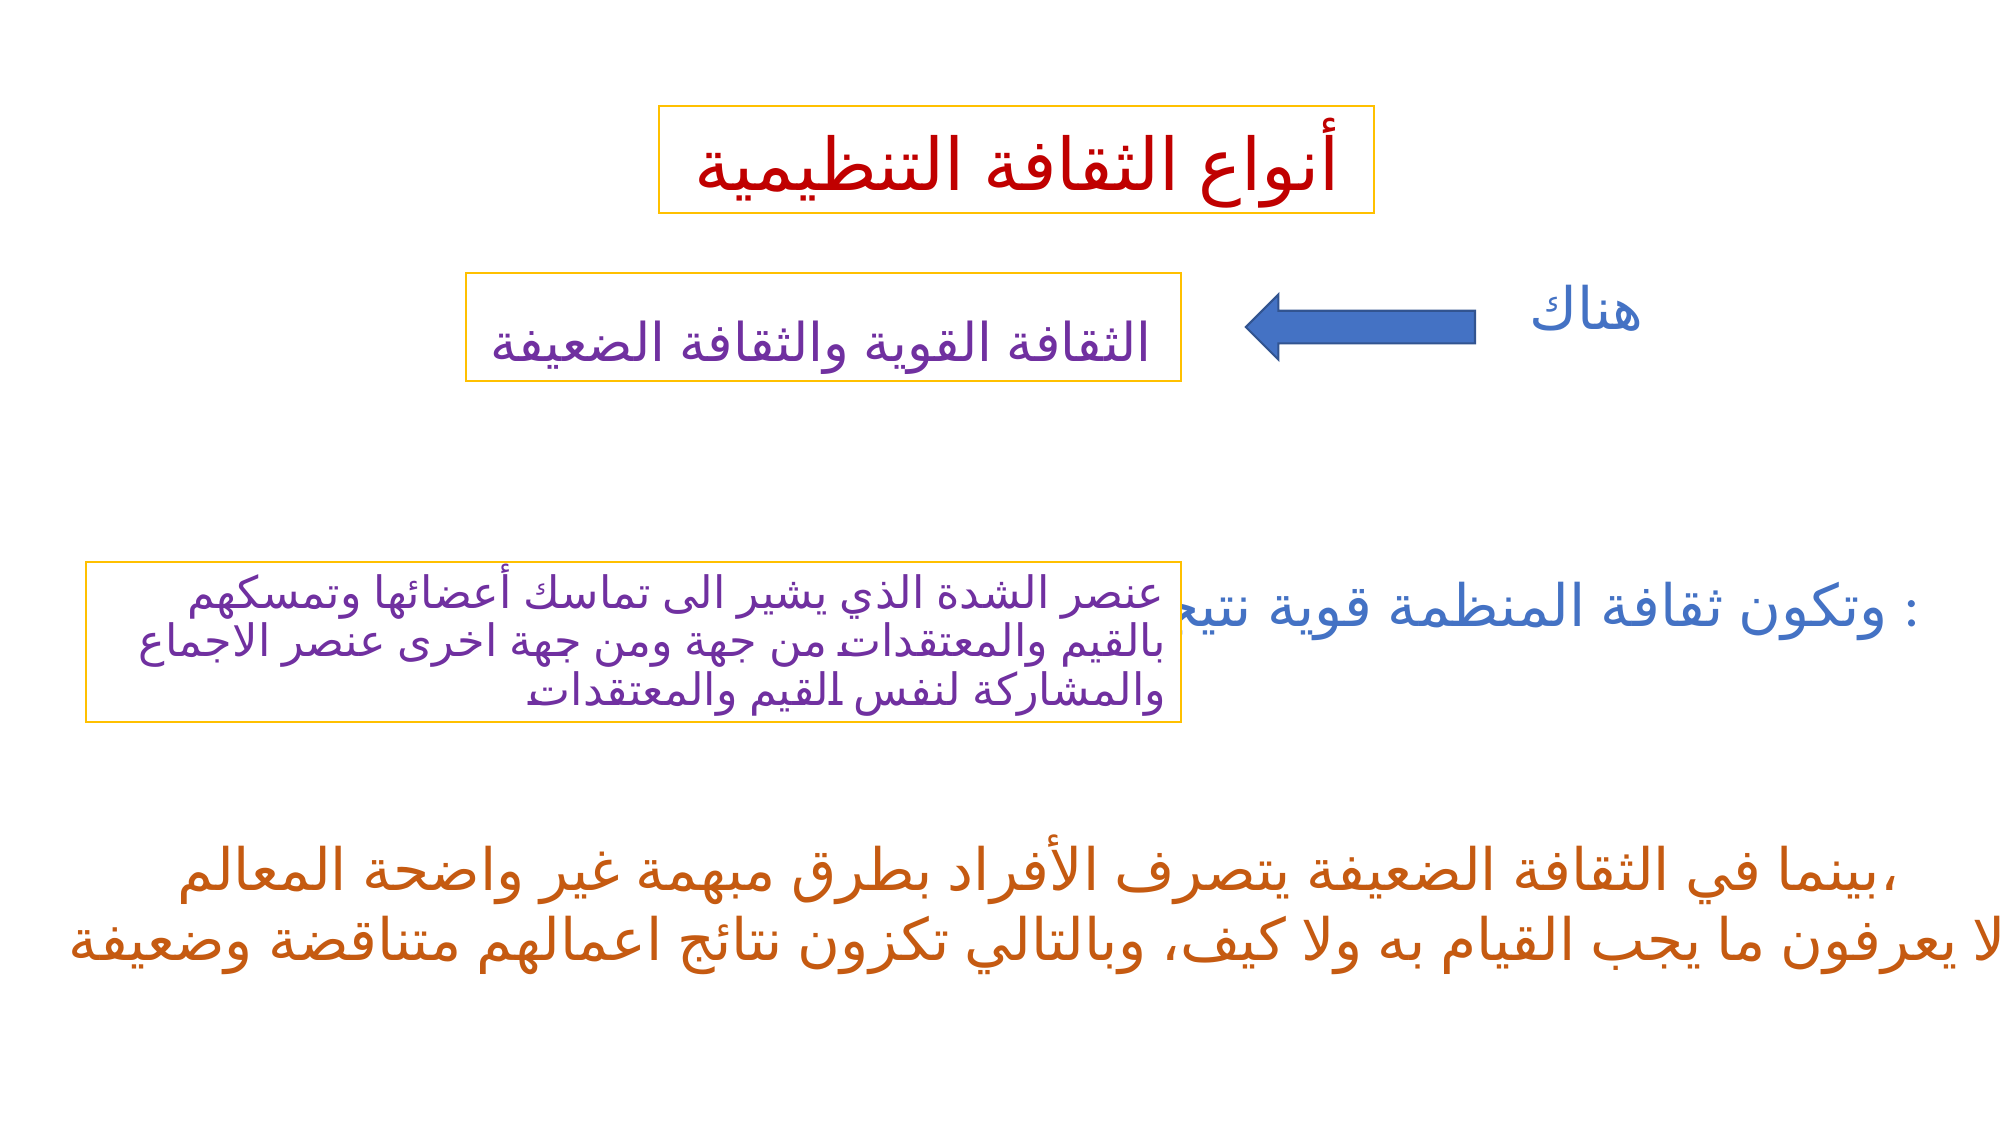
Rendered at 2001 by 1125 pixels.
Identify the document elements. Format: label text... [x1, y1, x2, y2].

text_box عنصر الشدة الذي يشير الى تماسك أعضائها وتمسكهم بالقيم والمعتقدات من جهة ومن جهة اخرى عنصر الاجماع والمشاركة لنفس القيم والمعتقدات [85, 561, 1182, 723]
text_box [1244, 291, 1477, 363]
text_box بينما في الثقافة الضعيفة يتصرف الأفراد بطرق مبهمة غير واضحة المعالم، لا يعرفون ما يجب القيام به ولا كيف، وبالتالي تكزون نتائج اعمالهم متناقضة وضعيفة [39, 824, 2000, 980]
text_box هناك [1514, 263, 1674, 349]
title أنواع الثقافة التنظيمية [658, 105, 1375, 214]
text_box وتكون ثقافة المنظمة قوية نتيجة : [1117, 560, 1935, 646]
text_box الثقافة القوية والثقافة الضعيفة [465, 272, 1182, 382]
